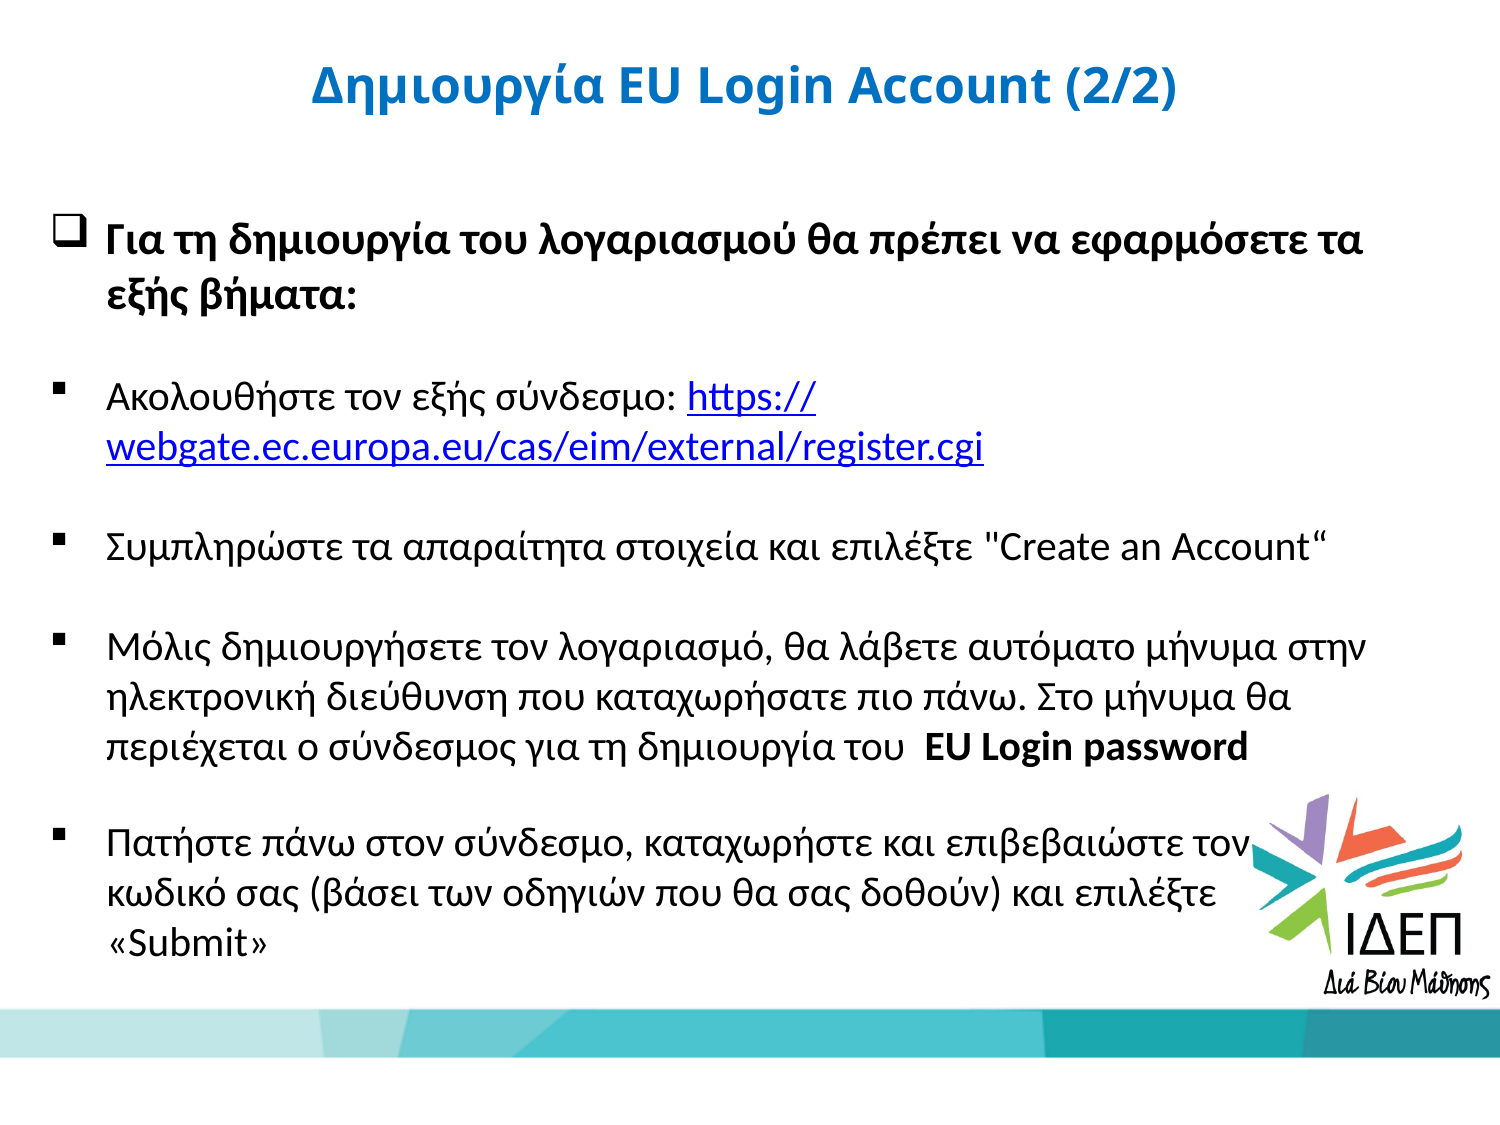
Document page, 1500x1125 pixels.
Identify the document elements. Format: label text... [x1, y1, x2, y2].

text_box Δημιουργία EU Login Account (2/2) [19, 5, 1470, 162]
picture [0, 788, 1500, 1062]
text_box Για τη δημιουργία του λογαριασμού θα πρέπει να εφαρμόσετε τα εξής βήματα: Ακολουθήστε τον εξής σύνδεσμο: https://webgate.ec.europa.eu/cas/eim/external/register.cgi Συμπληρώστε τα απαραίτητα στοιχεία και επιλέξτε "Create an Account“ Μόλις δημιουργήσετε τον λογαριασμό, θα λάβετε αυτόματο μήνυμα στην ηλεκτρονική διεύθυνση που καταχωρήσατε πιο πάνω. Στο μήνυμα θα περιέχεται ο σύνδεσμος για τη δημιουργία του EU Login password Πατήστε πάνω στον σύνδεσμο, καταχωρήστε και επιβεβαιώστε τον κωδικό σας (βάσει των οδηγιών που θα σας δοθούν) και επιλέξτε «Submit» [34, 201, 1470, 1057]
